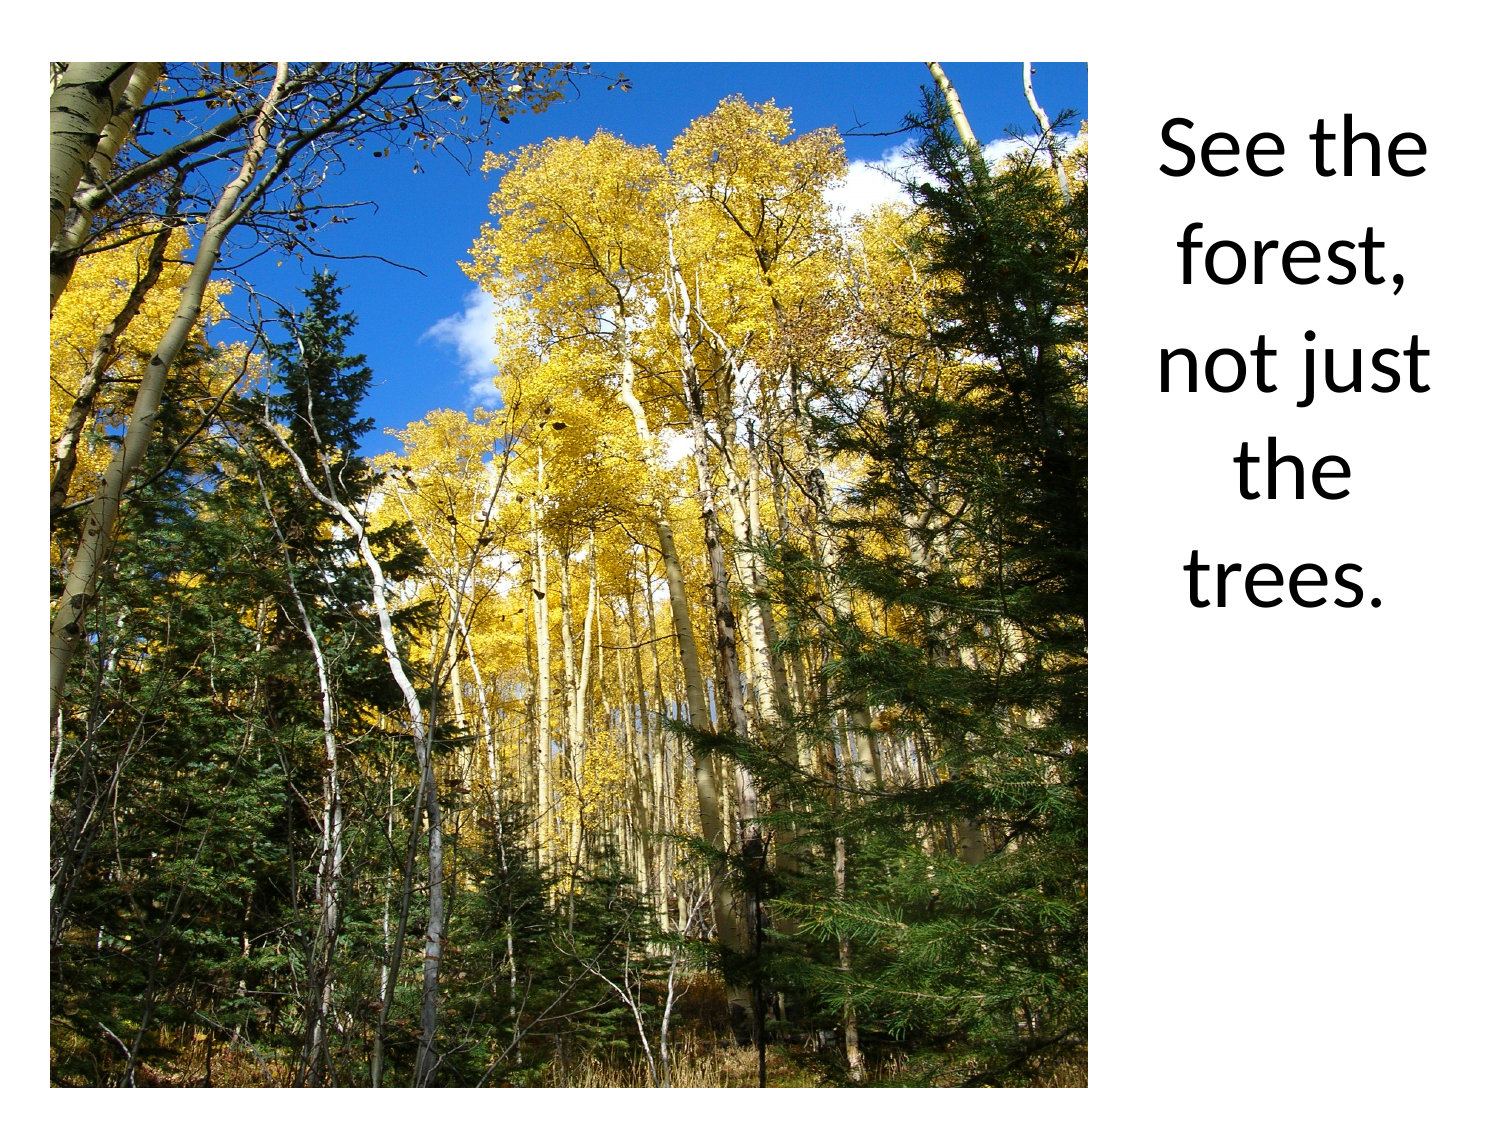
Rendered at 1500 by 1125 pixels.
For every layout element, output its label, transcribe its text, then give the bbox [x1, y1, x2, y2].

title See the forest, not just the trees. [1125, 75, 1463, 638]
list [49, 62, 1088, 1088]
